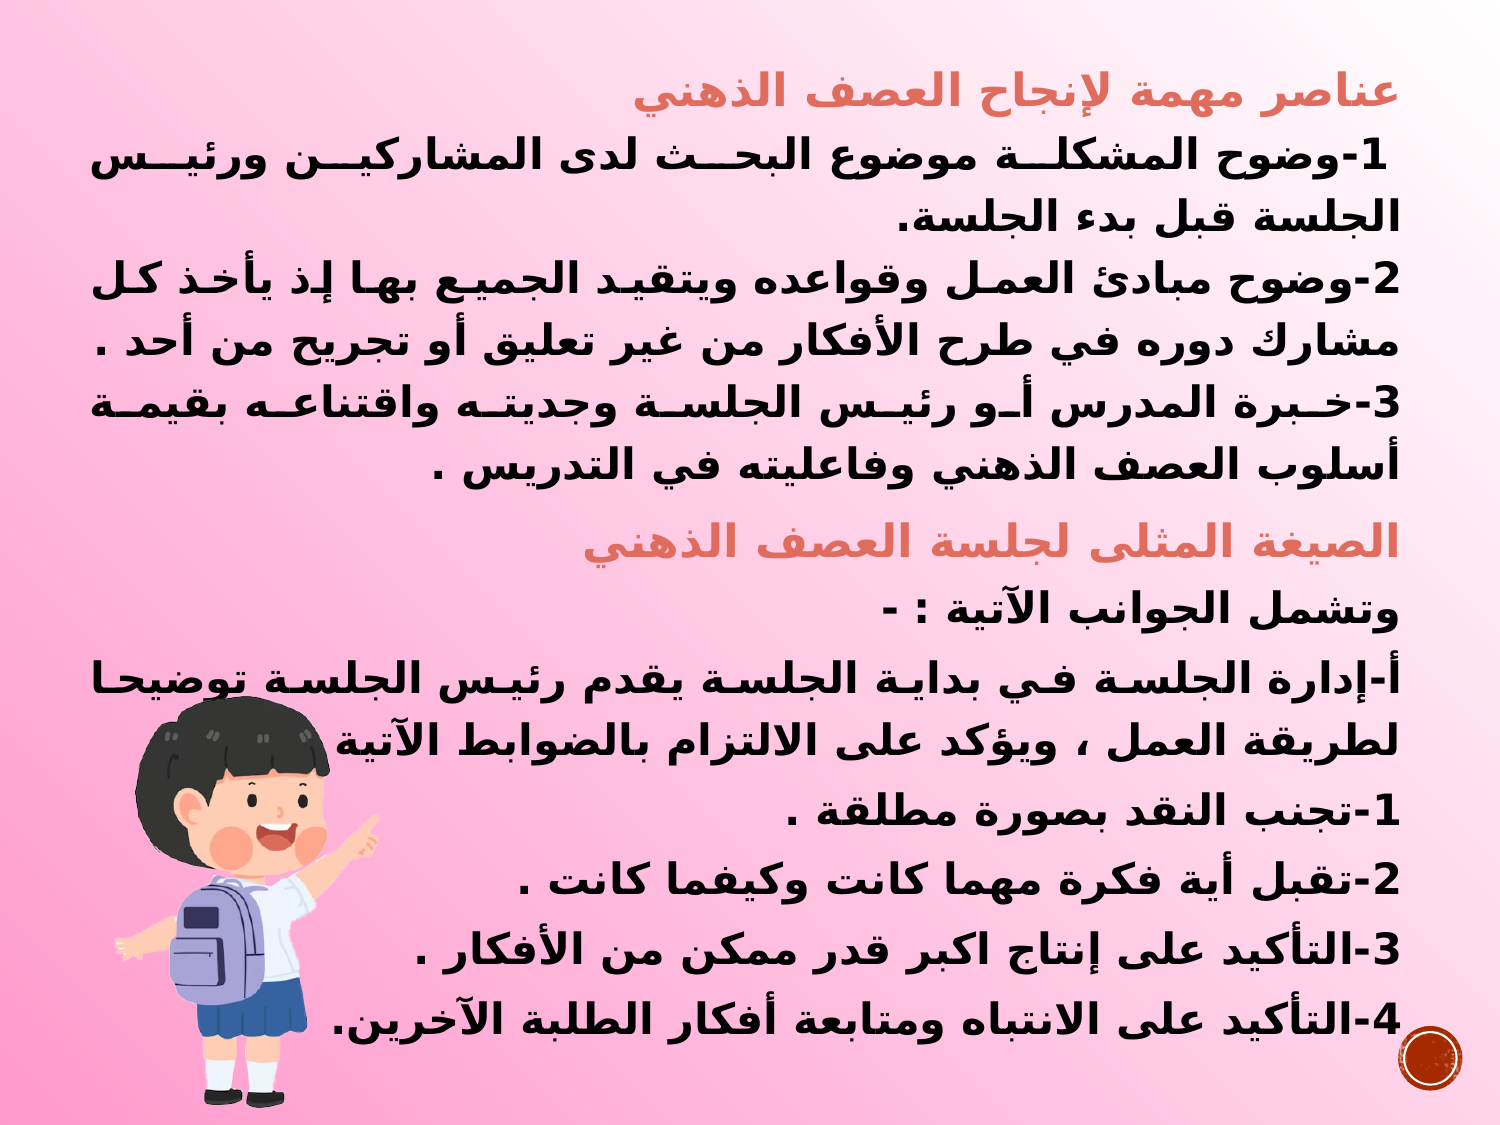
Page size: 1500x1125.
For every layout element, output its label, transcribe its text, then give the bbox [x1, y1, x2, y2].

picture [75, 680, 418, 1124]
list عناصر مهمة لإنجاح العصف الذهني 1-وضوح المشكلة موضوع البحث لدى المشاركين ورئيس الجلسة قبل بدء الجلسة. 2-وضوح مبادئ العمل وقواعده ويتقيد الجميع بها إذ يأخذ كل مشارك دوره في طرح الأفكار من غير تعليق أو تجريح من أحد . 3-خبرة المدرس أو رئيس الجلسة وجديته واقتناعه بقيمة أسلوب العصف الذهني وفاعليته في التدريس . الصيغة المثلى لجلسة العصف الذهني وتشمل الجوانب الآتية : - أ-إدارة الجلسة في بداية الجلسة يقدم رئيس الجلسة توضيحا لطريقة العمل ، ويؤكد على الالتزام بالضوابط الآتية . 1-تجنب النقد بصورة مطلقة . 2-تقبل أية فكرة مهما كانت وكيفما كانت . 3-التأكيد على إنتاج اكبر قدر ممكن من الأفكار . 4-التأكيد على الانتباه ومتابعة أفكار الطلبة الآخرين. [75, 42, 1425, 1071]
